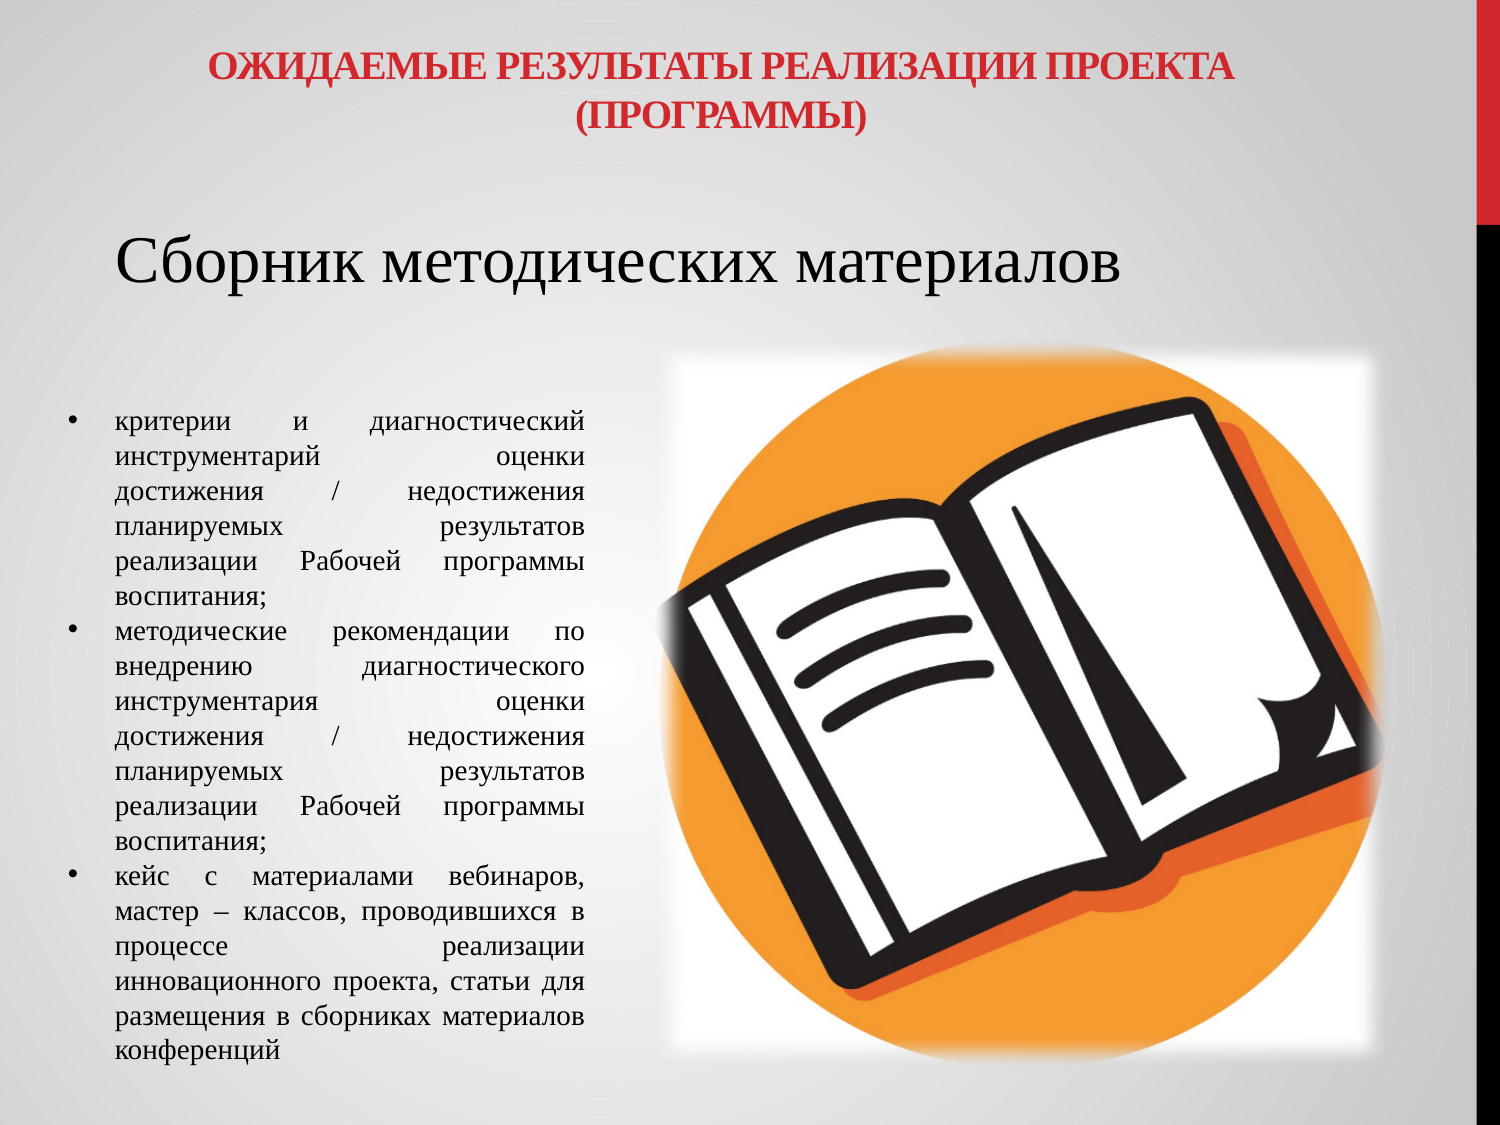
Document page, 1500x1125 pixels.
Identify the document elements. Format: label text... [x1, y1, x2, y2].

list Сборник методических материалов [100, 208, 1315, 953]
picture [652, 337, 1391, 1069]
title Ожидаемые Результаты реализации проекта (программы) [53, 30, 1390, 144]
text_box критерии и диагностический инструментарий оценки достижения / недостижения планируемых результатов реализации Рабочей программы воспитания; методические рекомендации по внедрению диагностического инструментария оценки достижения / недостижения планируемых результатов реализации Рабочей программы воспитания; кейс с материалами вебинаров, мастер – классов, проводившихся в процессе реализации инновационного проекта, статьи для размещения в сборниках материалов конференций [53, 394, 601, 1109]
